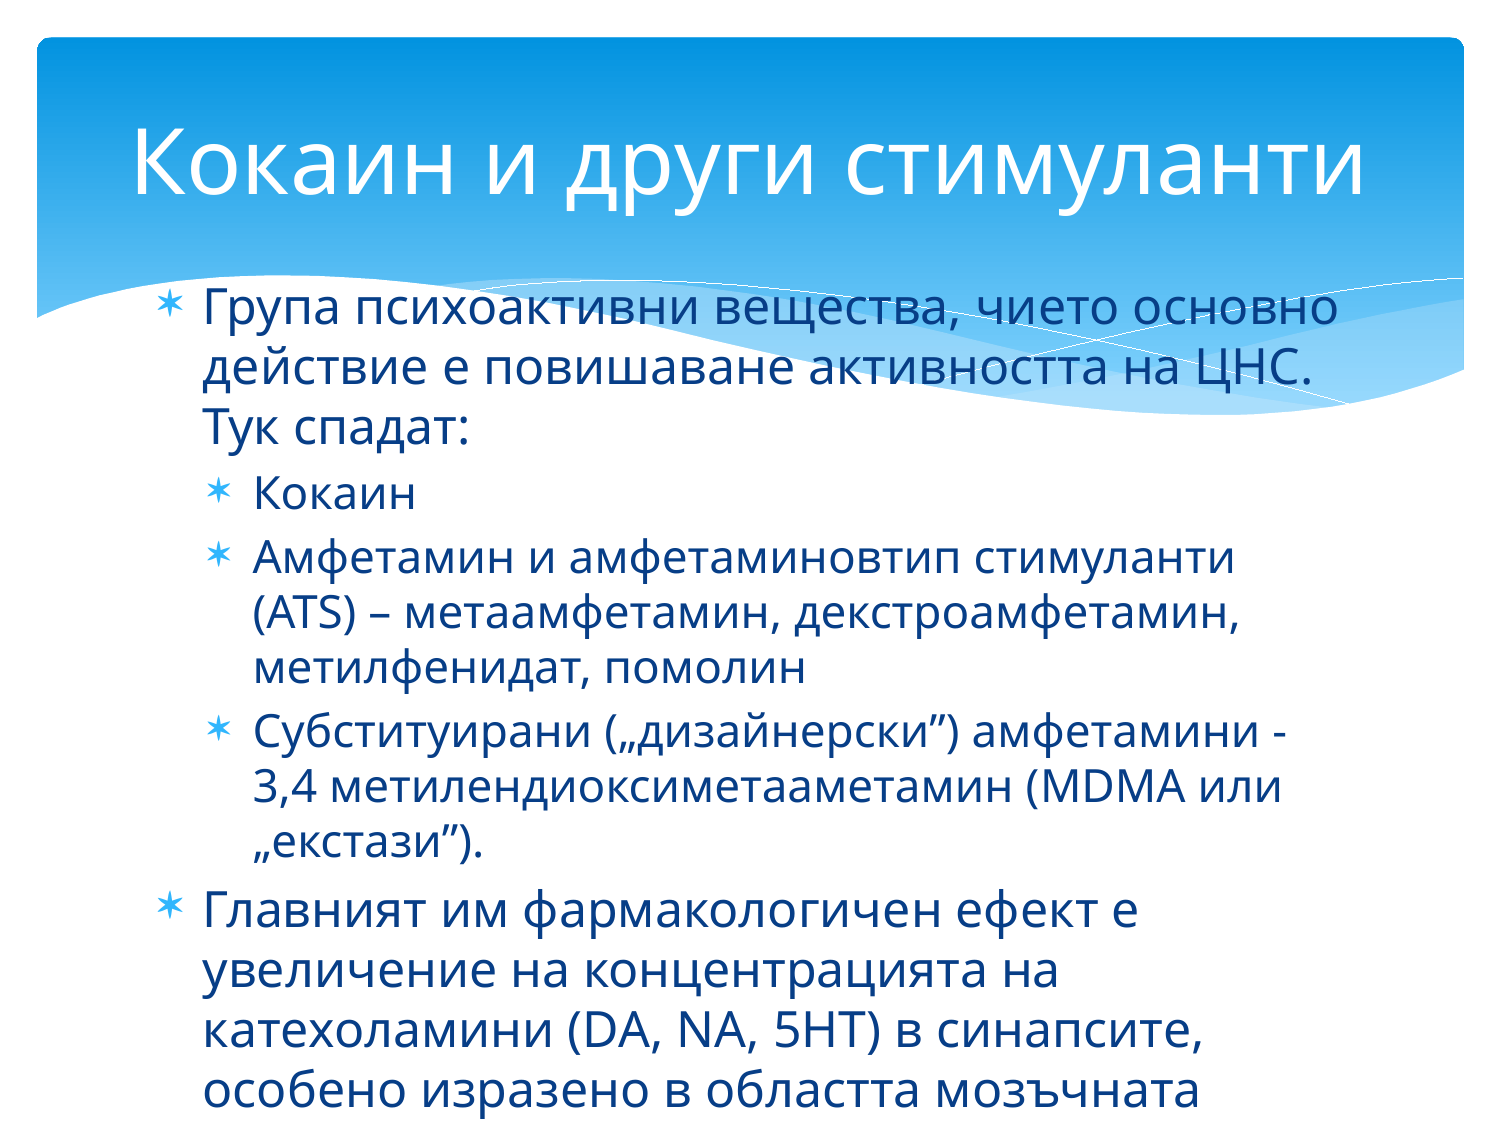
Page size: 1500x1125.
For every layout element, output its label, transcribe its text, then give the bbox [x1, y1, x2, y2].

title Кокаин и други стимуланти [75, 55, 1425, 261]
list Група психоактивни вещества, чието основно действие е повишаване активността на ЦНС. Тук спадат: Кокаин Амфетамин и амфетаминовтип стимуланти (ATS) – метаамфетамин, декстроамфетамин, метилфенидат, помолин Субституирани („дизайнерски”) амфетамини - 3,4 метилендиоксиметааметамин (MDMA или „екстази”). Главният им фармакологичен ефект е увеличение на концентрацията на катехоламини (DA, NA, 5HT) в синапсите, особено изразено в областта мозъчната система на възнаграждение [142, 267, 1359, 1005]
